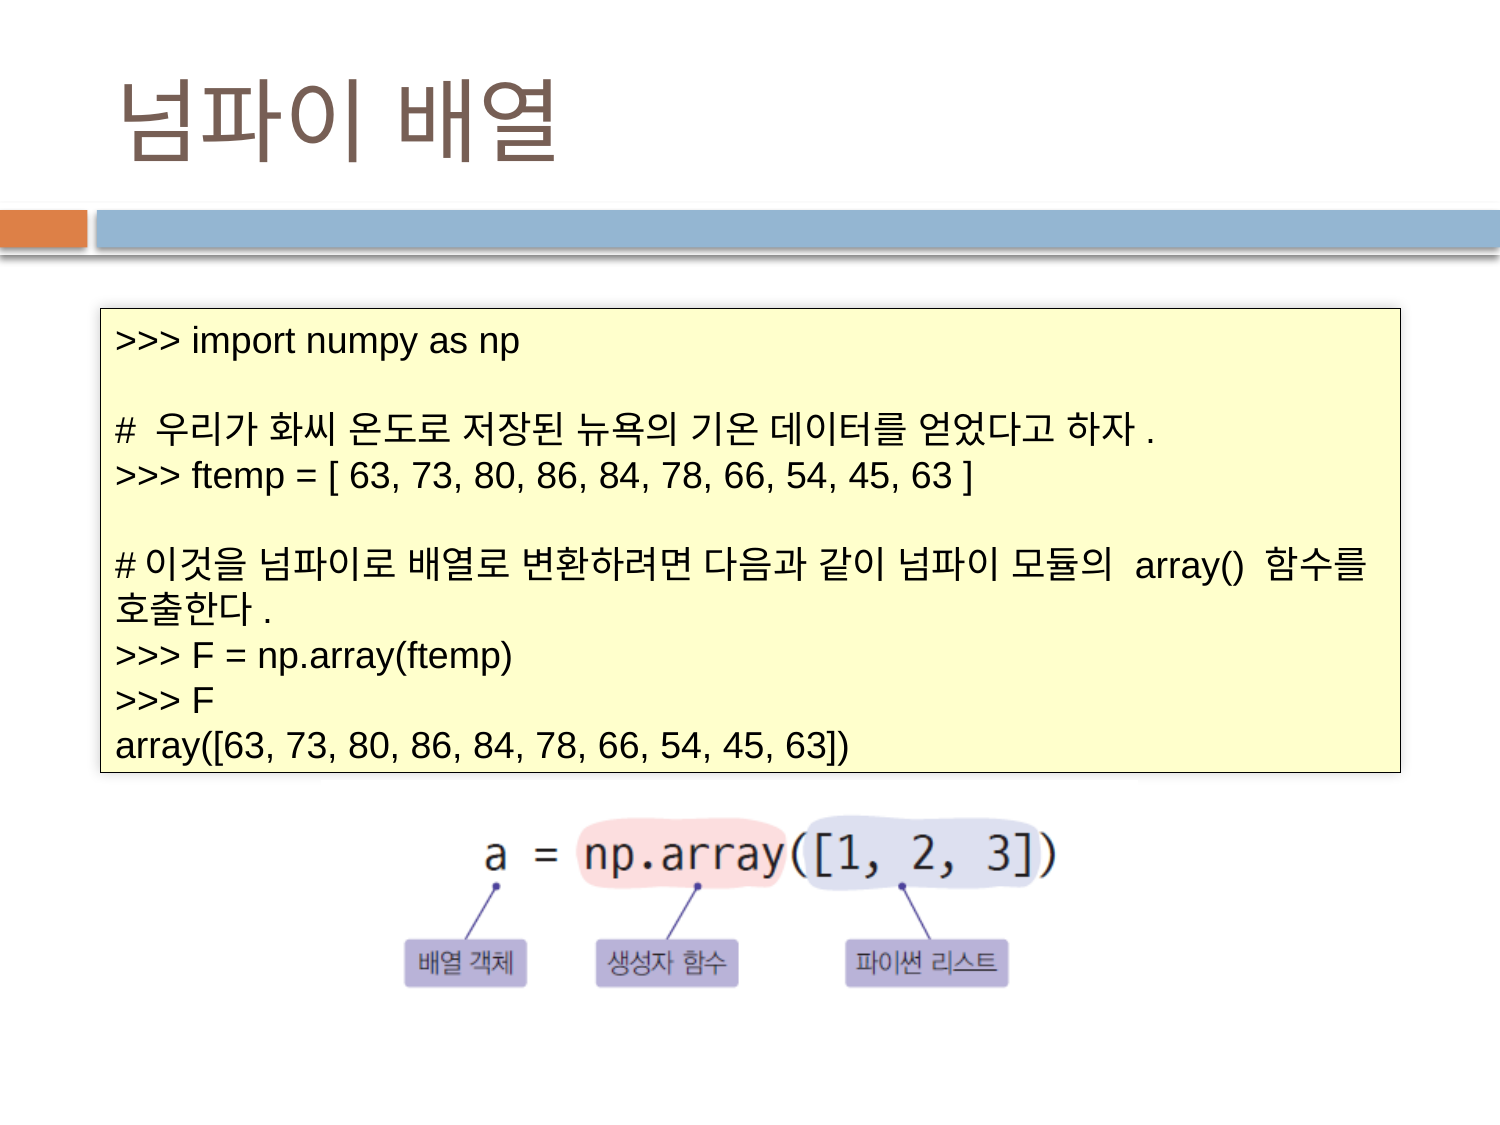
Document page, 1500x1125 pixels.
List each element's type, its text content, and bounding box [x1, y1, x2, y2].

title 넘파이 배열 [100, 37, 1438, 200]
text_box >>> import numpy as np # 우리가 화씨 온도로 저장된 뉴욕의 기온 데이터를 얻었다고 하자. >>> ftemp = [ 63, 73, 80, 86, 84, 78, 66, 54, 45, 63 ] #이것을 넘파이로 배열로 변환하려면 다음과 같이 넘파이 모듈의 array() 함수를 호출한다. >>> F = np.array(ftemp) >>> F array([63, 73, 80, 86, 84, 78, 66, 54, 45, 63]) [100, 308, 1401, 773]
picture [321, 779, 1138, 1015]
